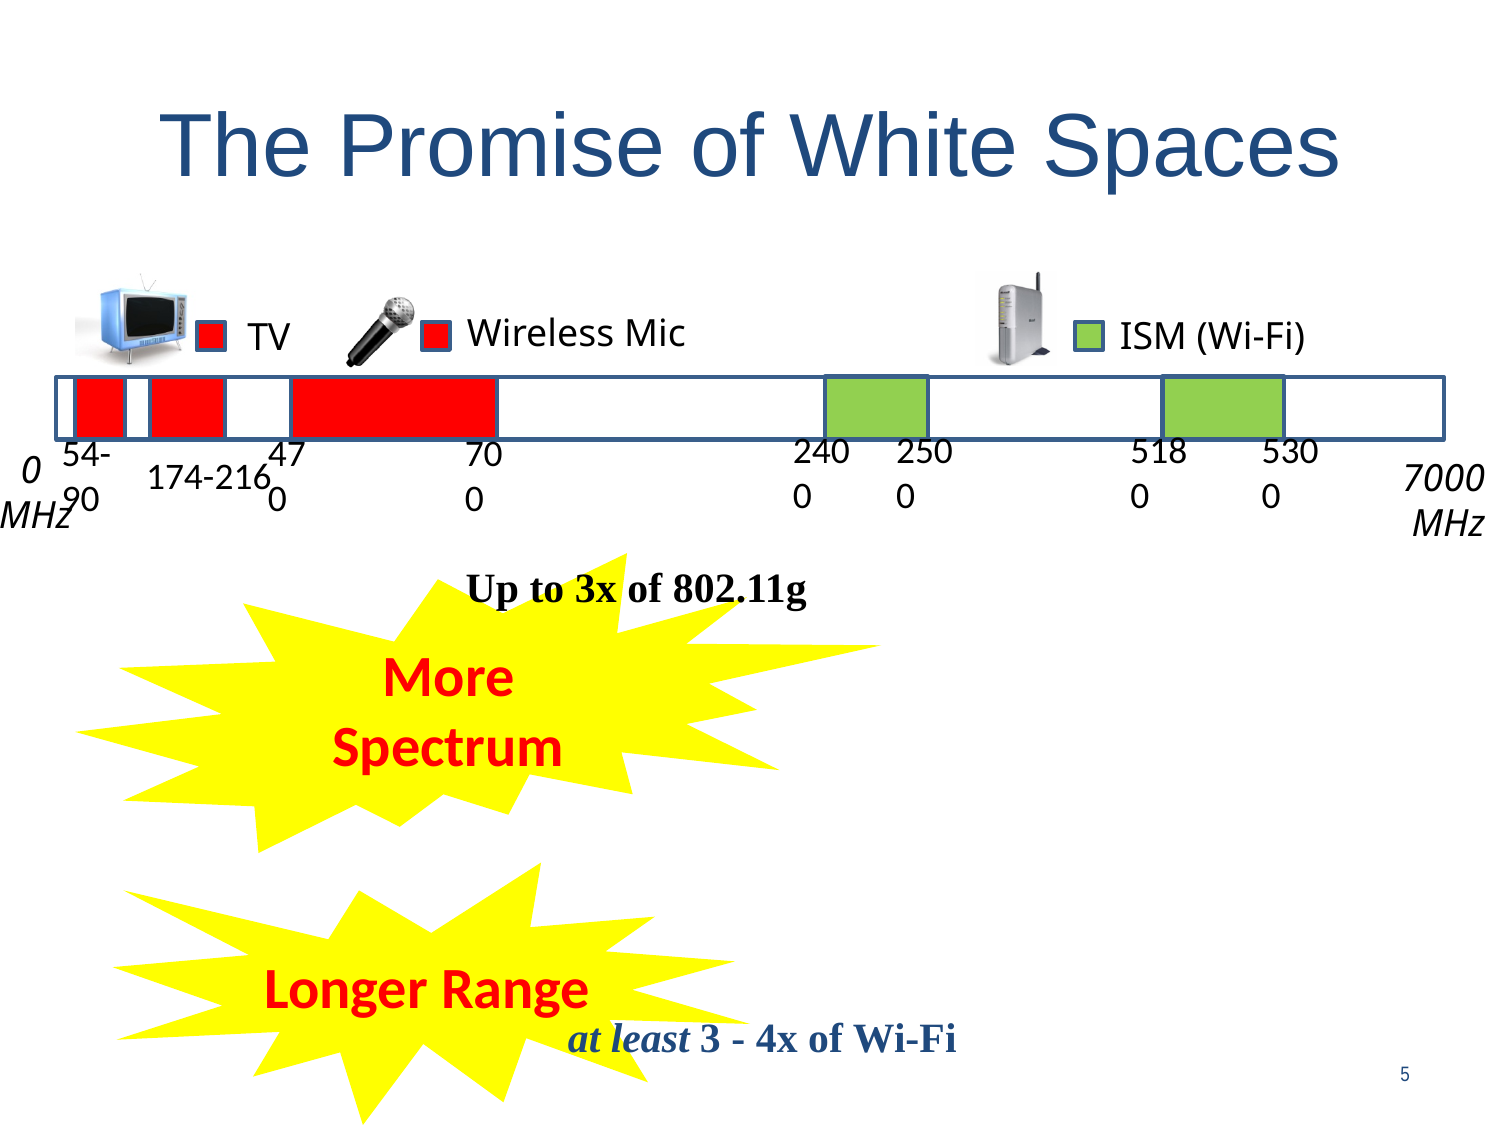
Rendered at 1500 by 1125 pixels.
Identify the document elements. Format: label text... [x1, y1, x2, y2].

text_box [974, 271, 1332, 366]
text_box 470 [253, 448, 338, 526]
text_box 2400 [778, 418, 881, 524]
text_box Up to 3x of 802.11g [450, 553, 823, 618]
text_box 54-90 [46, 421, 157, 527]
text_box Longer Range [110, 860, 738, 1125]
text_box 5300 [1246, 418, 1350, 524]
text_box 0 MHz [0, 438, 110, 544]
text_box 2500 [881, 418, 985, 524]
title The Promise of White Spaces [75, 34, 1425, 247]
text_box [823, 374, 930, 418]
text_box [74, 378, 498, 440]
text_box [54, 375, 71, 421]
text_box 700 [450, 421, 535, 526]
text_box at least 3 - 4x of Wi-Fi [553, 1003, 1144, 1068]
text_box [930, 375, 1160, 442]
text_box [1160, 375, 1286, 441]
text_box 174-216 [131, 448, 291, 504]
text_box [74, 266, 369, 371]
text_box 5180 [1115, 418, 1219, 524]
text_box [501, 375, 823, 442]
text_box [1286, 375, 1446, 442]
slide_number 5 [1074, 1042, 1425, 1103]
text_box More Spectrum [72, 577, 884, 855]
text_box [327, 284, 713, 379]
text_box 7000 MHz [1368, 446, 1500, 551]
